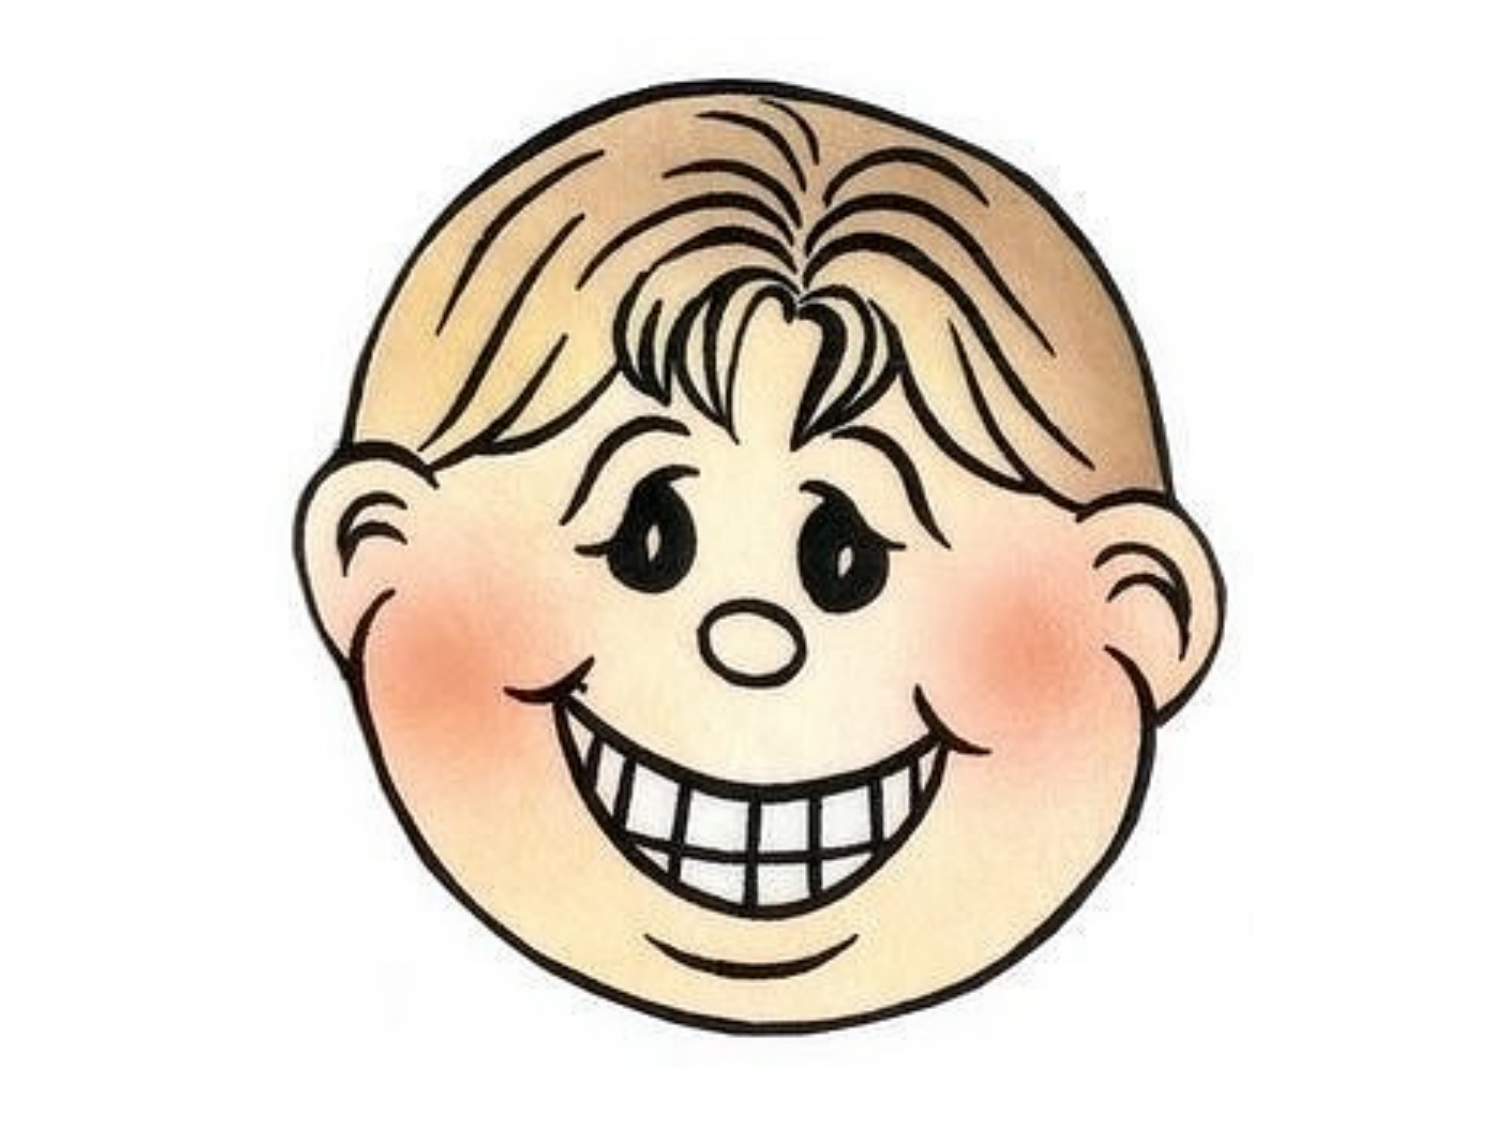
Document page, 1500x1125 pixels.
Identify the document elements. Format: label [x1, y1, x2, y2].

picture [264, 38, 1255, 1067]
